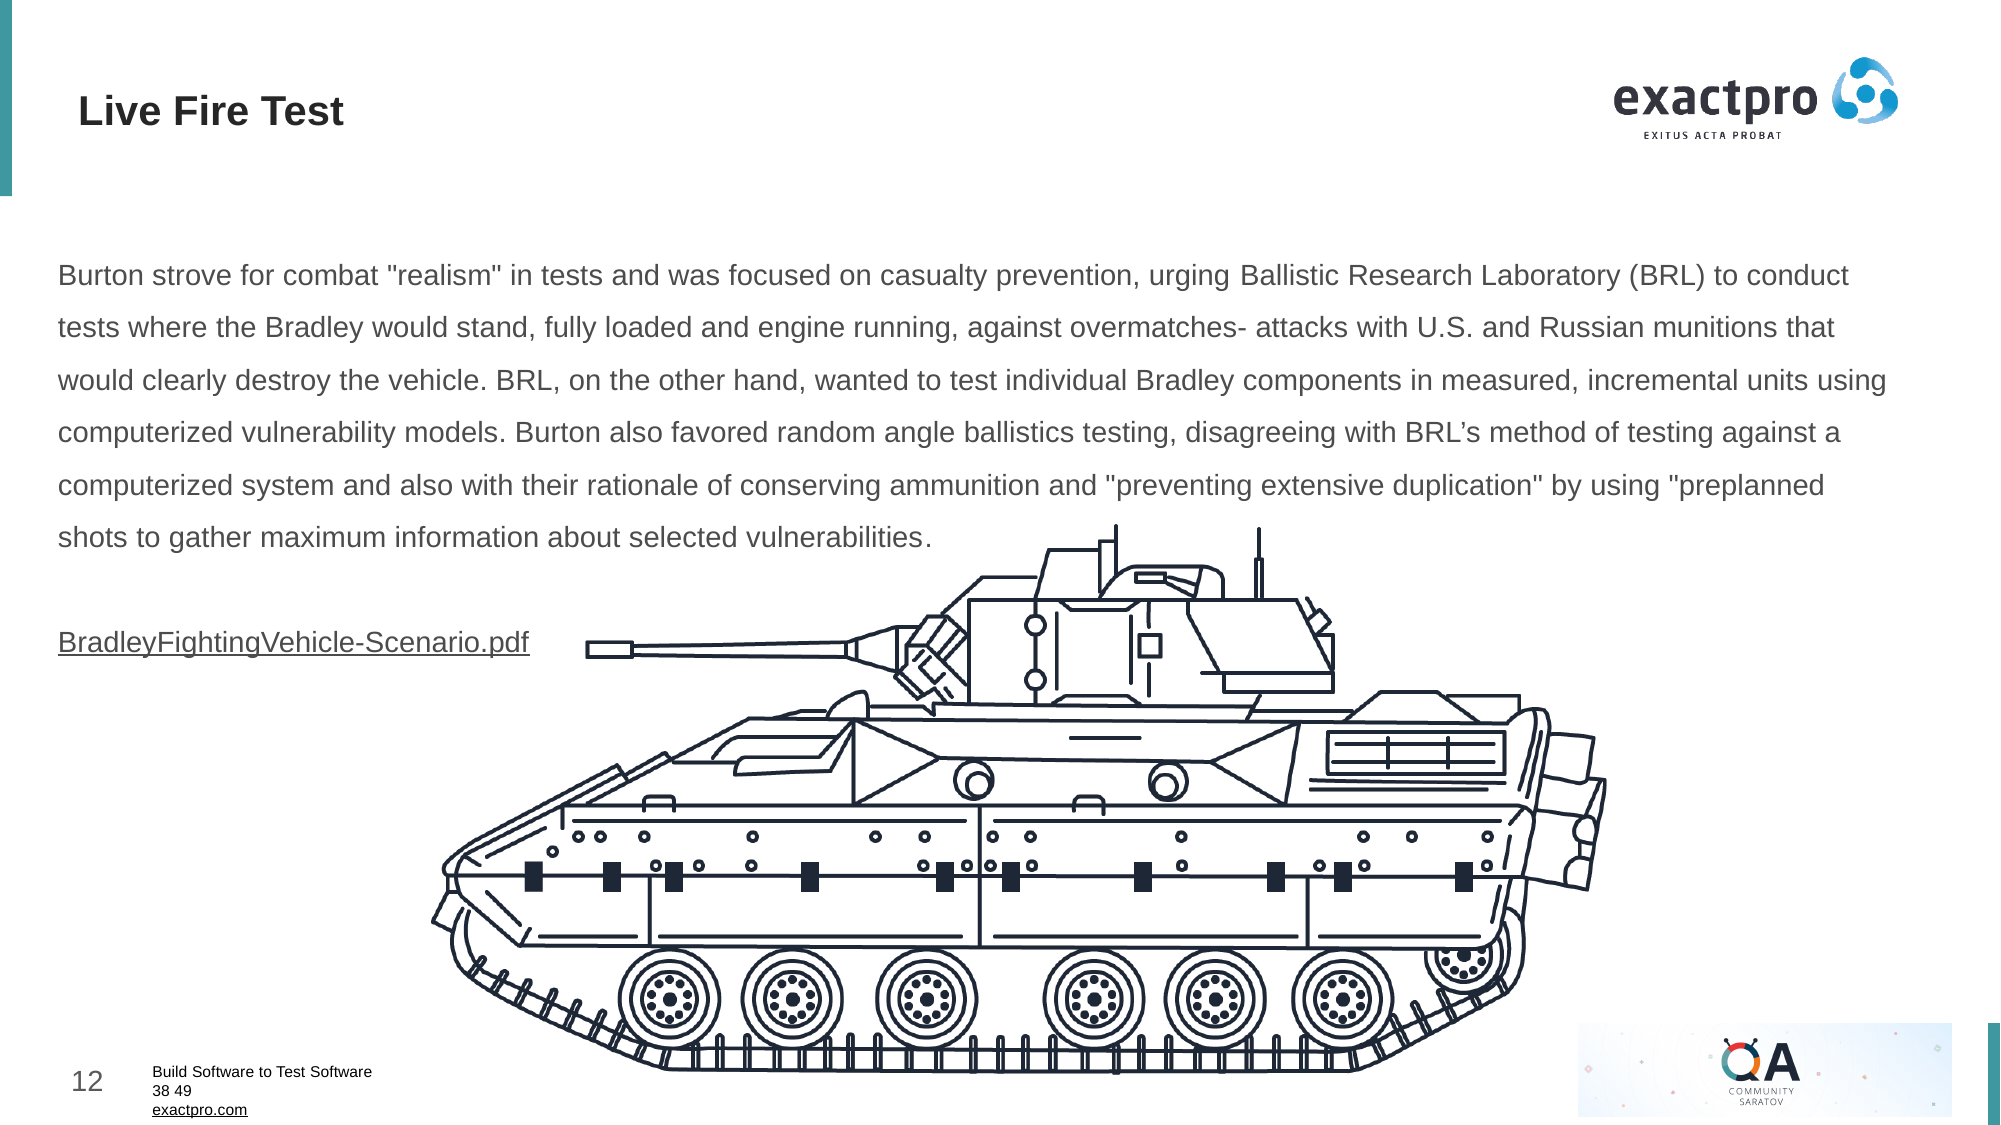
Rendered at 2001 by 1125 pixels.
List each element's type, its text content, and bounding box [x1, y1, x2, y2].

picture [1878, 57, 1898, 139]
text_box Live Fire Test [78, 32, 1878, 185]
picture [249, 374, 1952, 1125]
text_box Burton strove for combat "realism" in tests and was focused on casualty prevention, urging Ballistic Research Laboratory (BRL) to conduct tests where the Bradley would stand, fully loaded and engine running, against overmatches- attacks with U.S. and Russian munitions that would clearly destroy the vehicle. BRL, on the other hand, wanted to test individual Bradley components in measured, incremental units using computerized vulnerability models. Burton also favored random angle ballistics testing, disagreeing with BRL’s method of testing against a computerized system and also with their rationale of conserving ammunition and "preventing extensive duplication" by using "preplanned shots to gather maximum information about selected vulnerabilities. BradleyFightingVehicle-Scenario.pdf [42, 231, 1913, 567]
